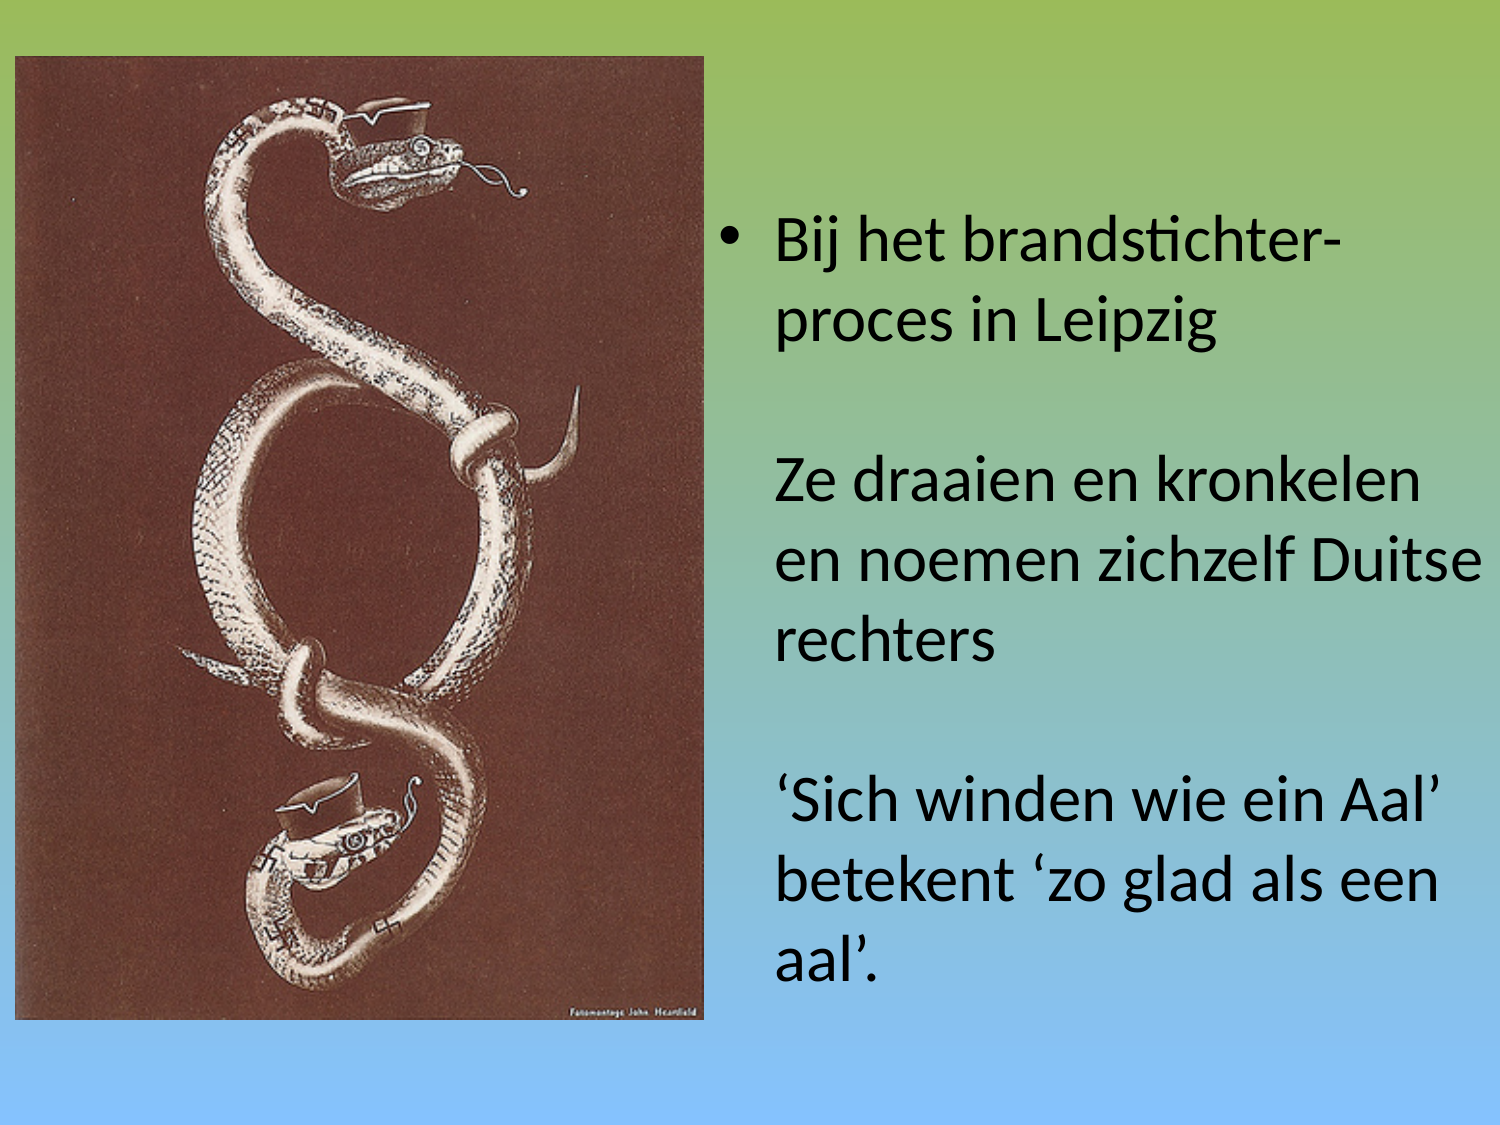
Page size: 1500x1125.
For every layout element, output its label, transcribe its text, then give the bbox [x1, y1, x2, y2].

picture [15, 56, 704, 1020]
list Bij het brandstichter-proces in Leipzig Ze draaien en kronkelen en noemen zichzelf Duitse rechters ‘Sich winden wie ein Aal’ betekent ‘zo glad als een aal’. [703, 0, 1500, 1125]
